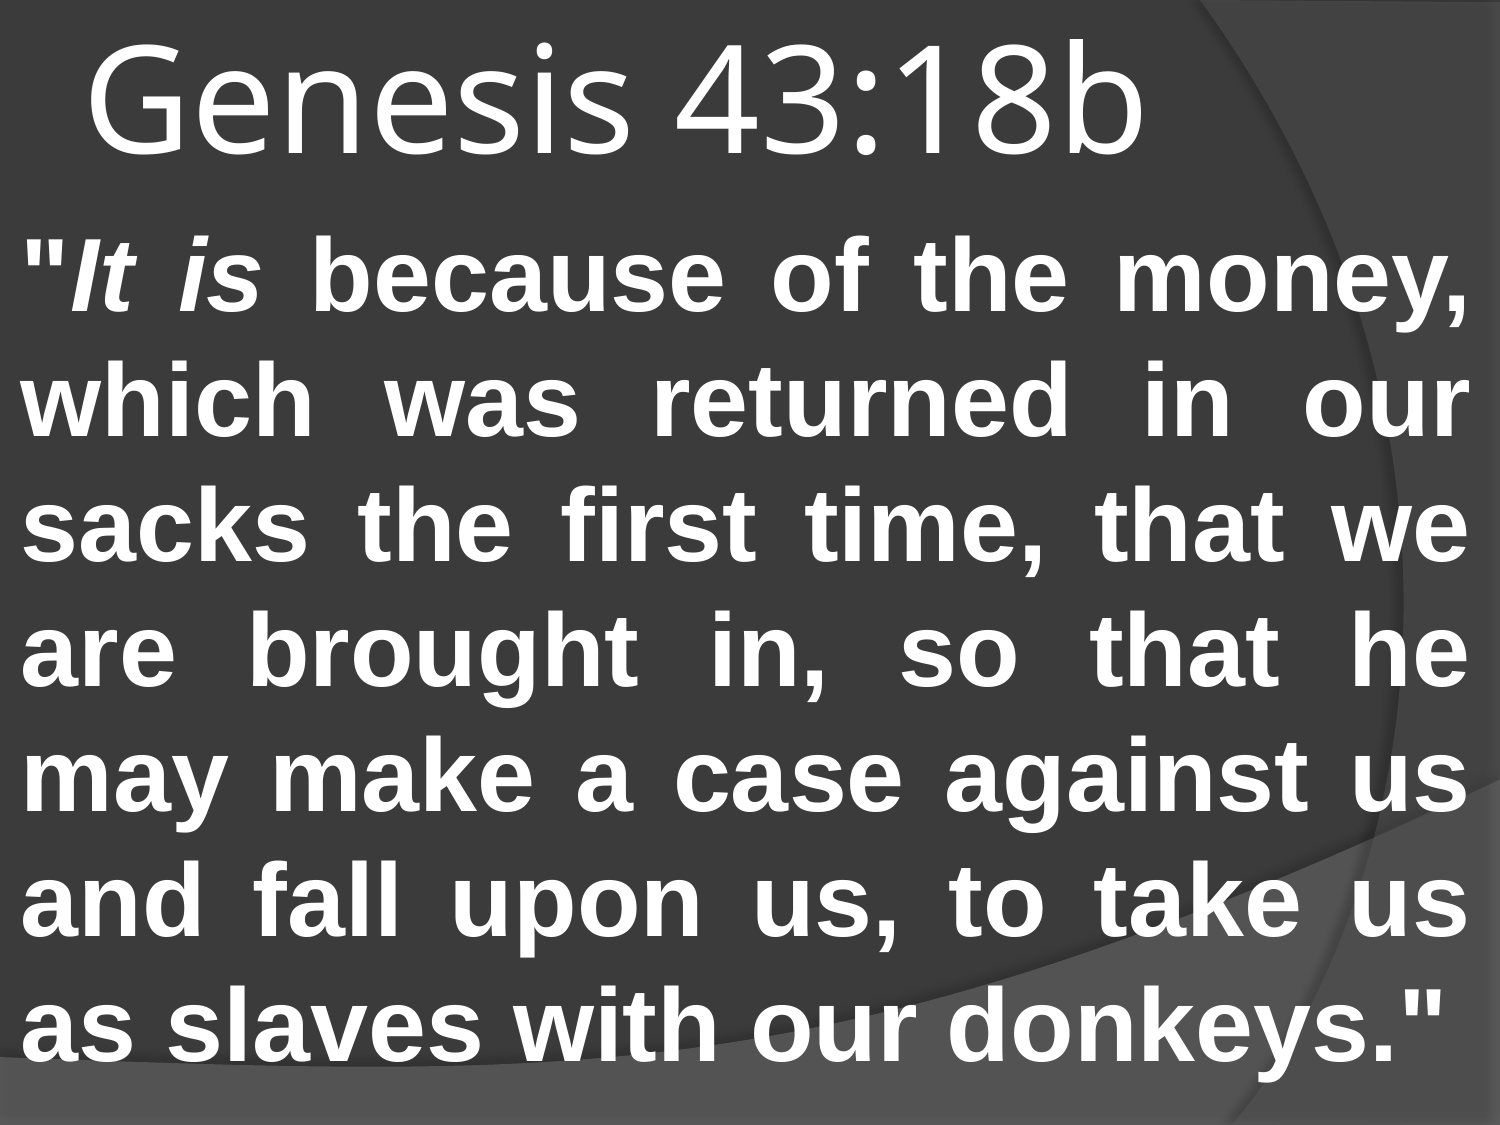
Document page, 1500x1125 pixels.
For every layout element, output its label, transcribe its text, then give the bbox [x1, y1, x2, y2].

title Genesis 43:18b [75, 0, 1300, 188]
list "It is because of the money, which was returned in our sacks the first time, that we are brought in, so that he may make a case against us and fall upon us, to take us as slaves with our donkeys." [0, 200, 1488, 1125]
